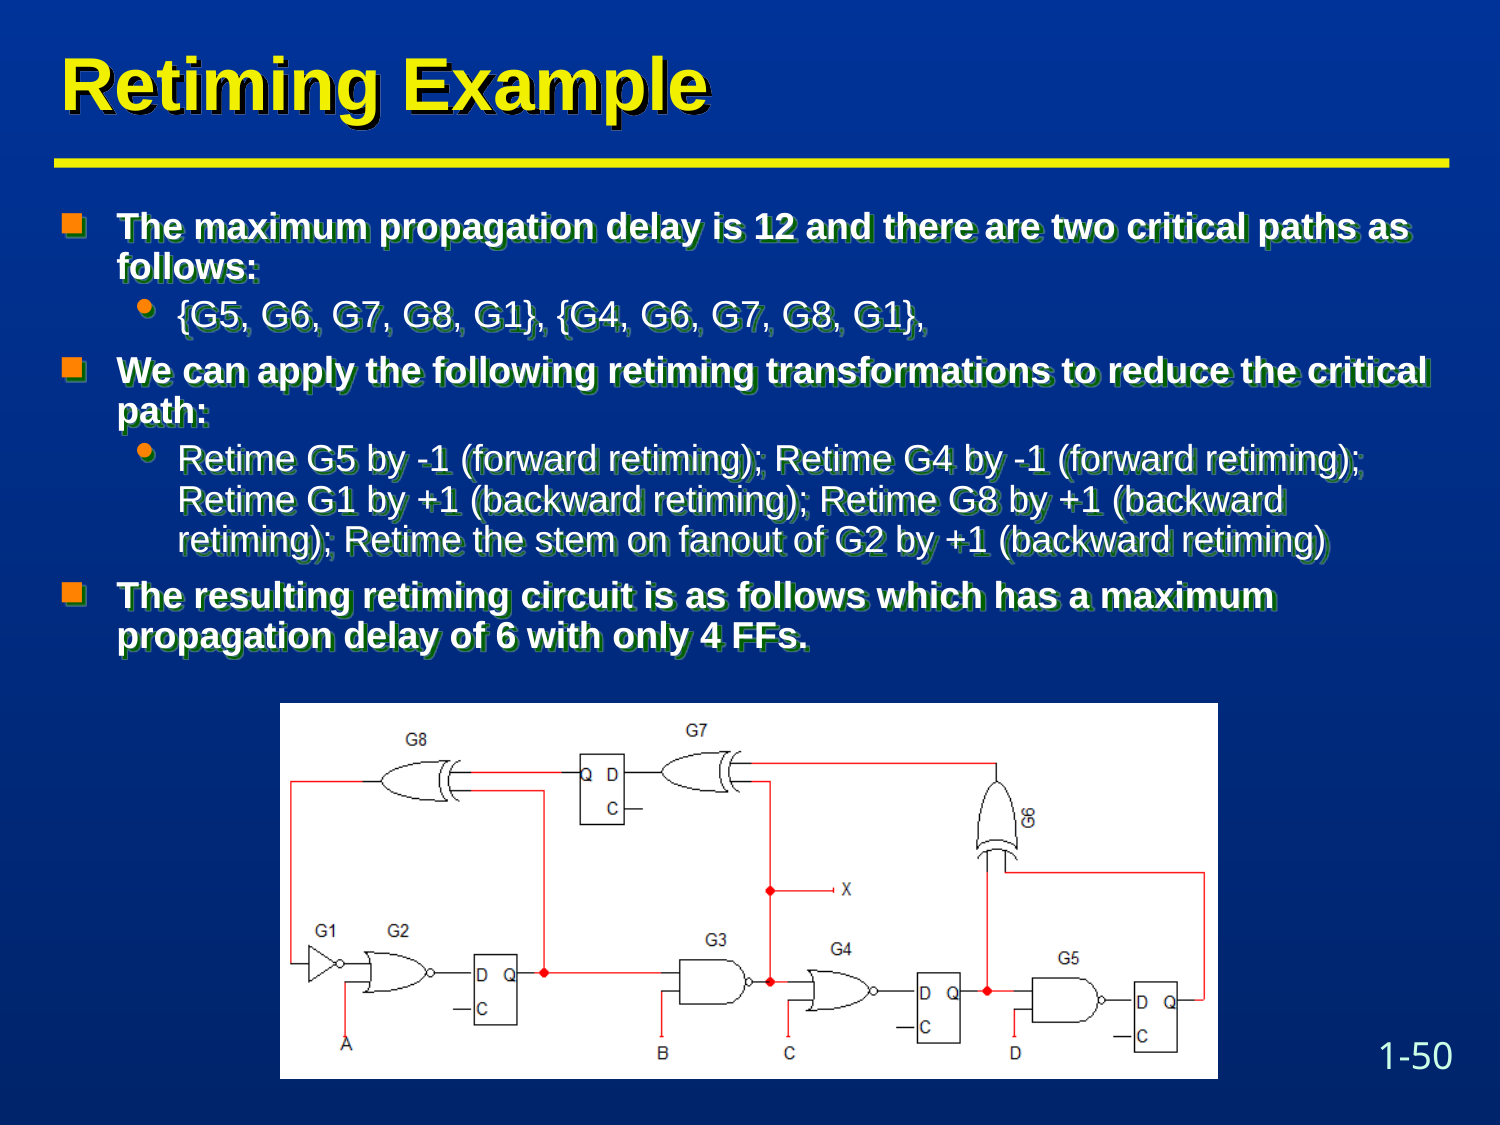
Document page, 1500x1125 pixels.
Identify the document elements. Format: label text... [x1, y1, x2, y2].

list The maximum propagation delay is 12 and there are two critical paths as follows: {G5, G6, G7, G8, G1}, {G4, G6, G7, G8, G1}, We can apply the following retiming transformations to reduce the critical path: Retime G5 by -1 (forward retiming); Retime G4 by -1 (forward retiming); Retime G1 by +1 (backward retiming); Retime G8 by +1 (backward retiming); Retime the stem on fanout of G2 by +1 (backward retiming) The resulting retiming circuit is as follows which has a maximum propagation delay of 6 with only 4 FFs. [50, 200, 1449, 1079]
picture [280, 703, 1219, 1079]
title Retiming Example [46, 33, 1455, 139]
